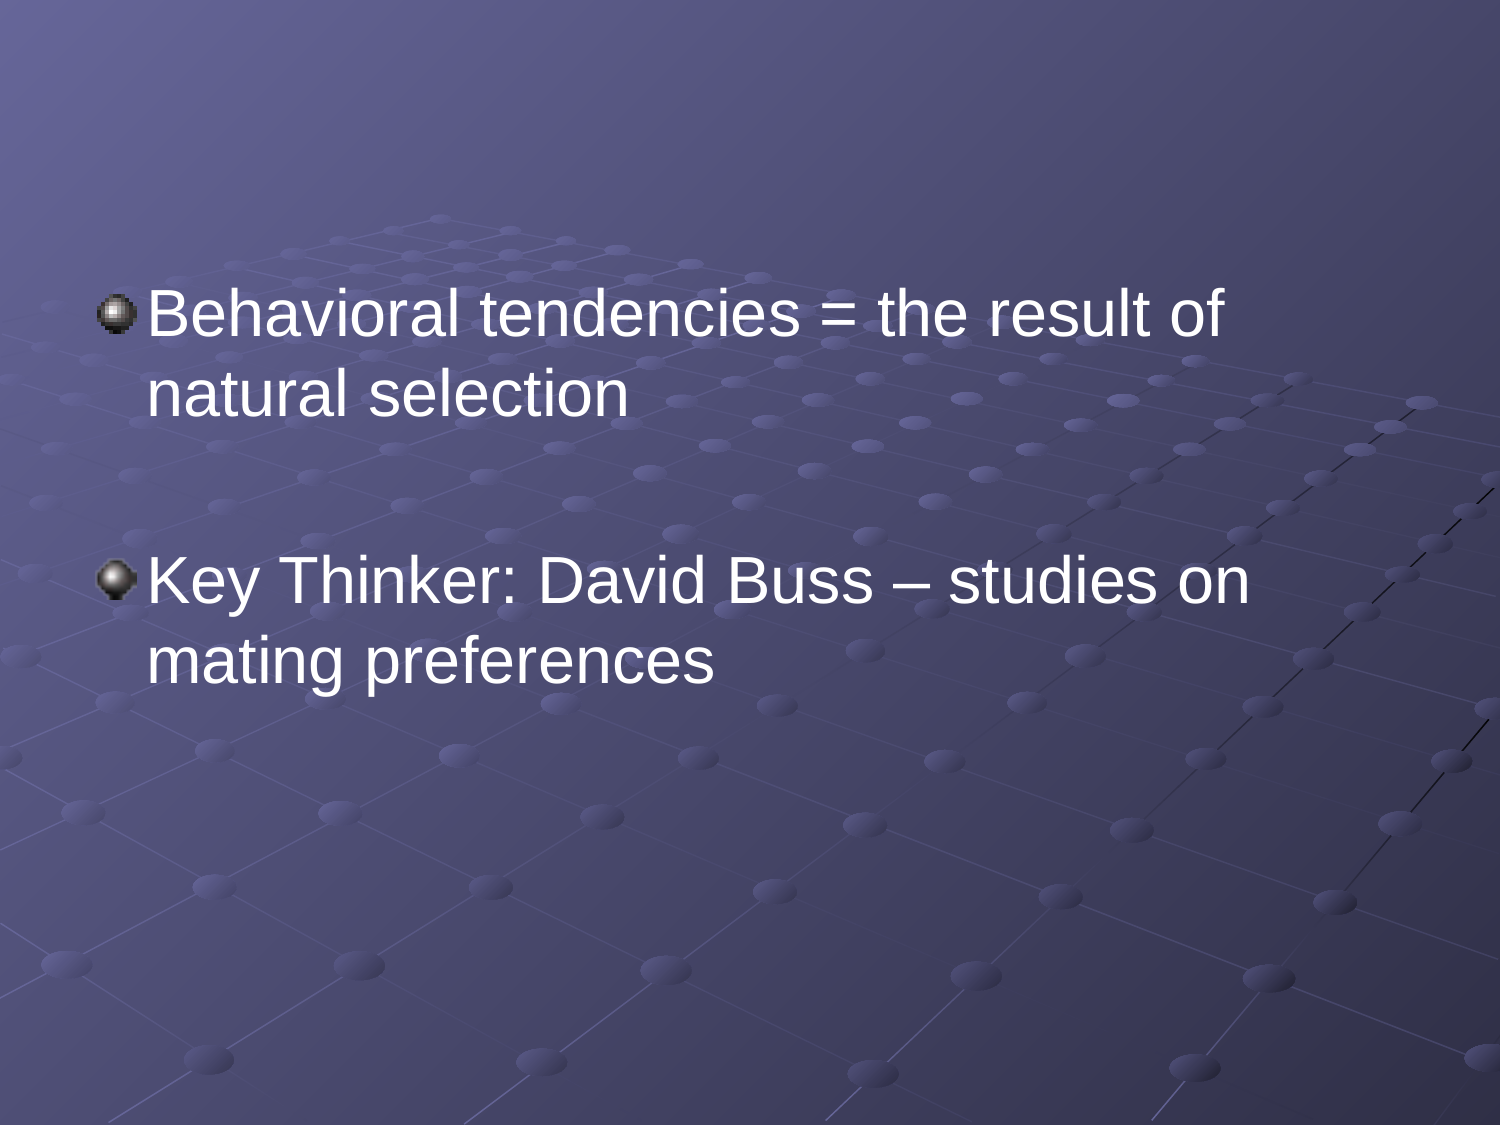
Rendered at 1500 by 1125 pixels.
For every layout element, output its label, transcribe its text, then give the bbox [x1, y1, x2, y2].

picture [90, 286, 137, 334]
list Behavioral tendencies = the result of natural selection Key Thinker: David Buss – studies on mating preferences [74, 262, 1426, 1007]
picture [90, 553, 137, 600]
